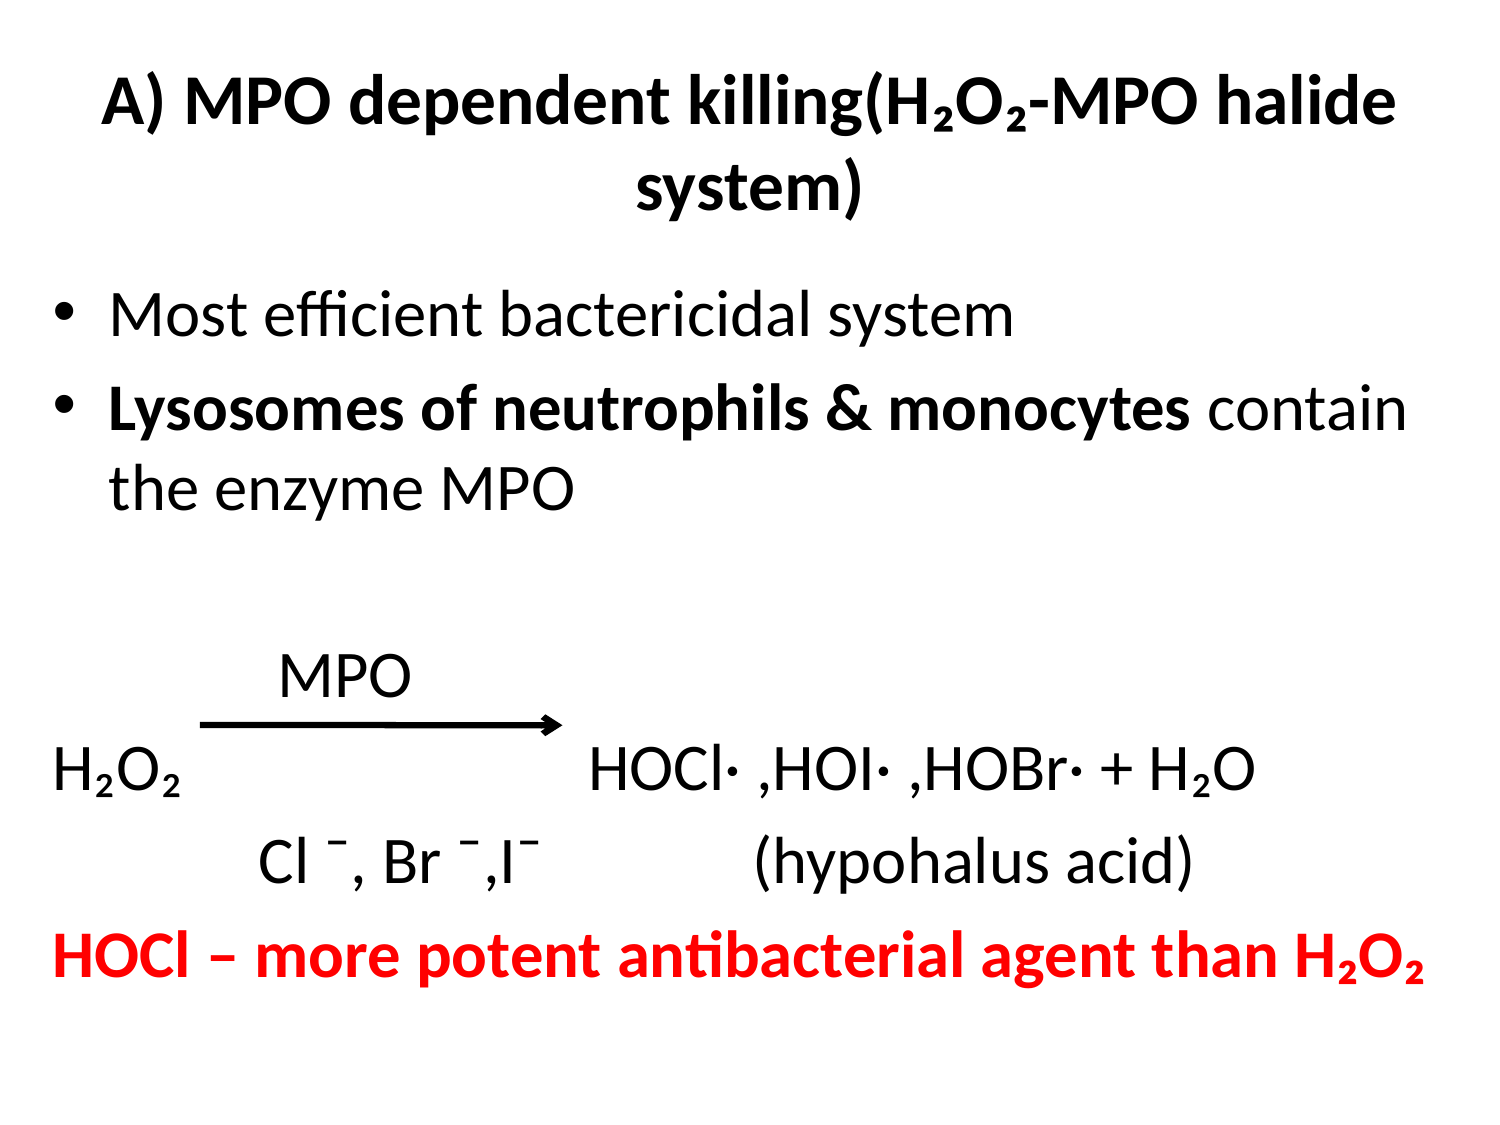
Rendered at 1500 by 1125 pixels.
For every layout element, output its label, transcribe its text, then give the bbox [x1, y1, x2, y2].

title A) MPO dependent killing(H₂O₂-MPO halide system) [75, 45, 1425, 233]
list Most efficient bactericidal system Lysosomes of neutrophils & monocytes contain the enzyme MPO MPO H₂O₂ HOCl· ,HOI· ,HOBr· + H₂O Cl ¯, Br ¯,I¯ (hypohalus acid) HOCl – more potent antibacterial agent than H₂O₂ [37, 262, 1500, 1005]
